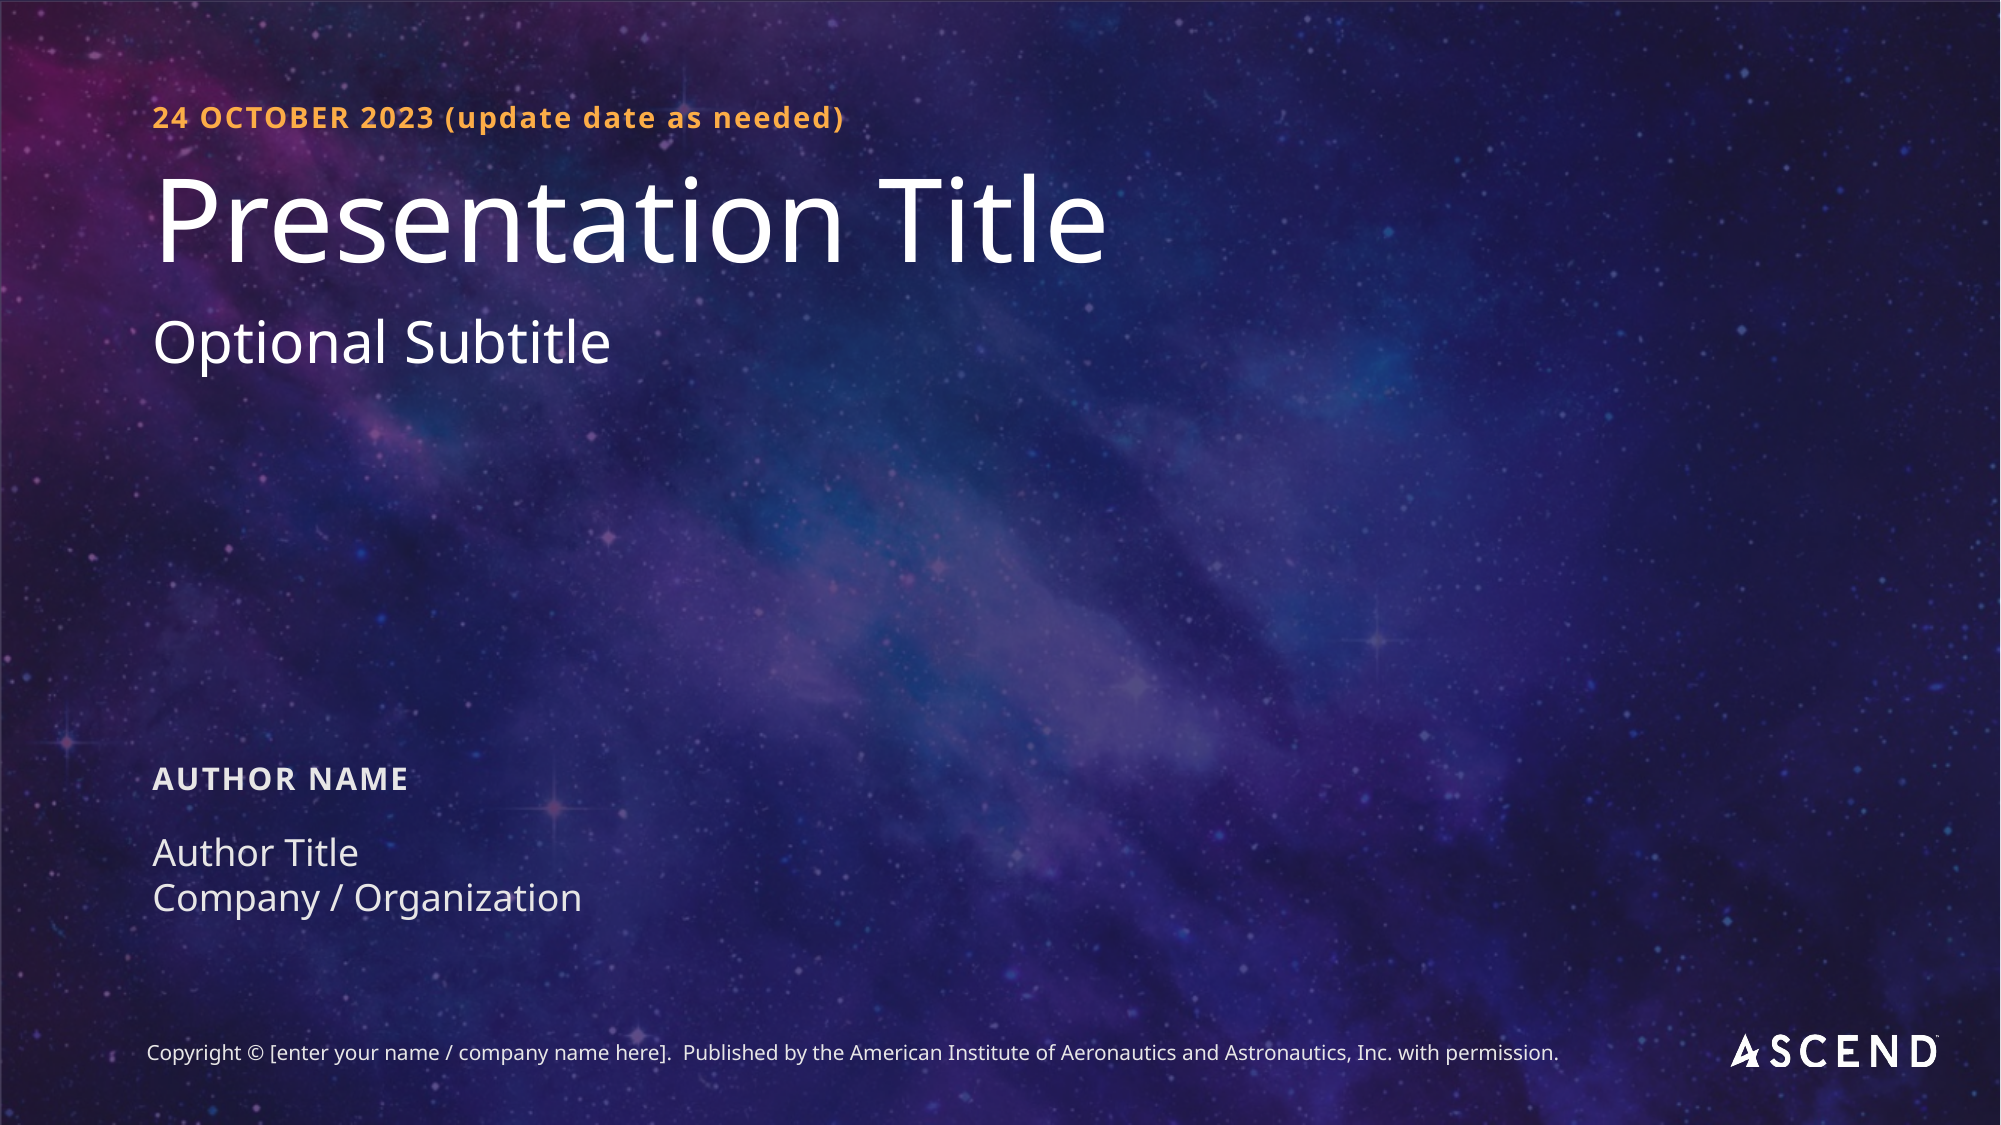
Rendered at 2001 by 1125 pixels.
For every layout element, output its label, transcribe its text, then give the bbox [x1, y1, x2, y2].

text_box Copyright © [enter your name / company name here]. Published by the American Institute of Aeronautics and Astronautics, Inc. with permission. [131, 1032, 1793, 1072]
text_box Author Title Company / Organization [137, 821, 1853, 940]
text_box Optional Subtitle [137, 305, 1853, 471]
text_box 24 OCTOBER 2023 (update date as needed) [137, 96, 1853, 147]
text_box AUTHOR NAME [137, 756, 1853, 806]
title Presentation Title [137, 154, 1853, 296]
